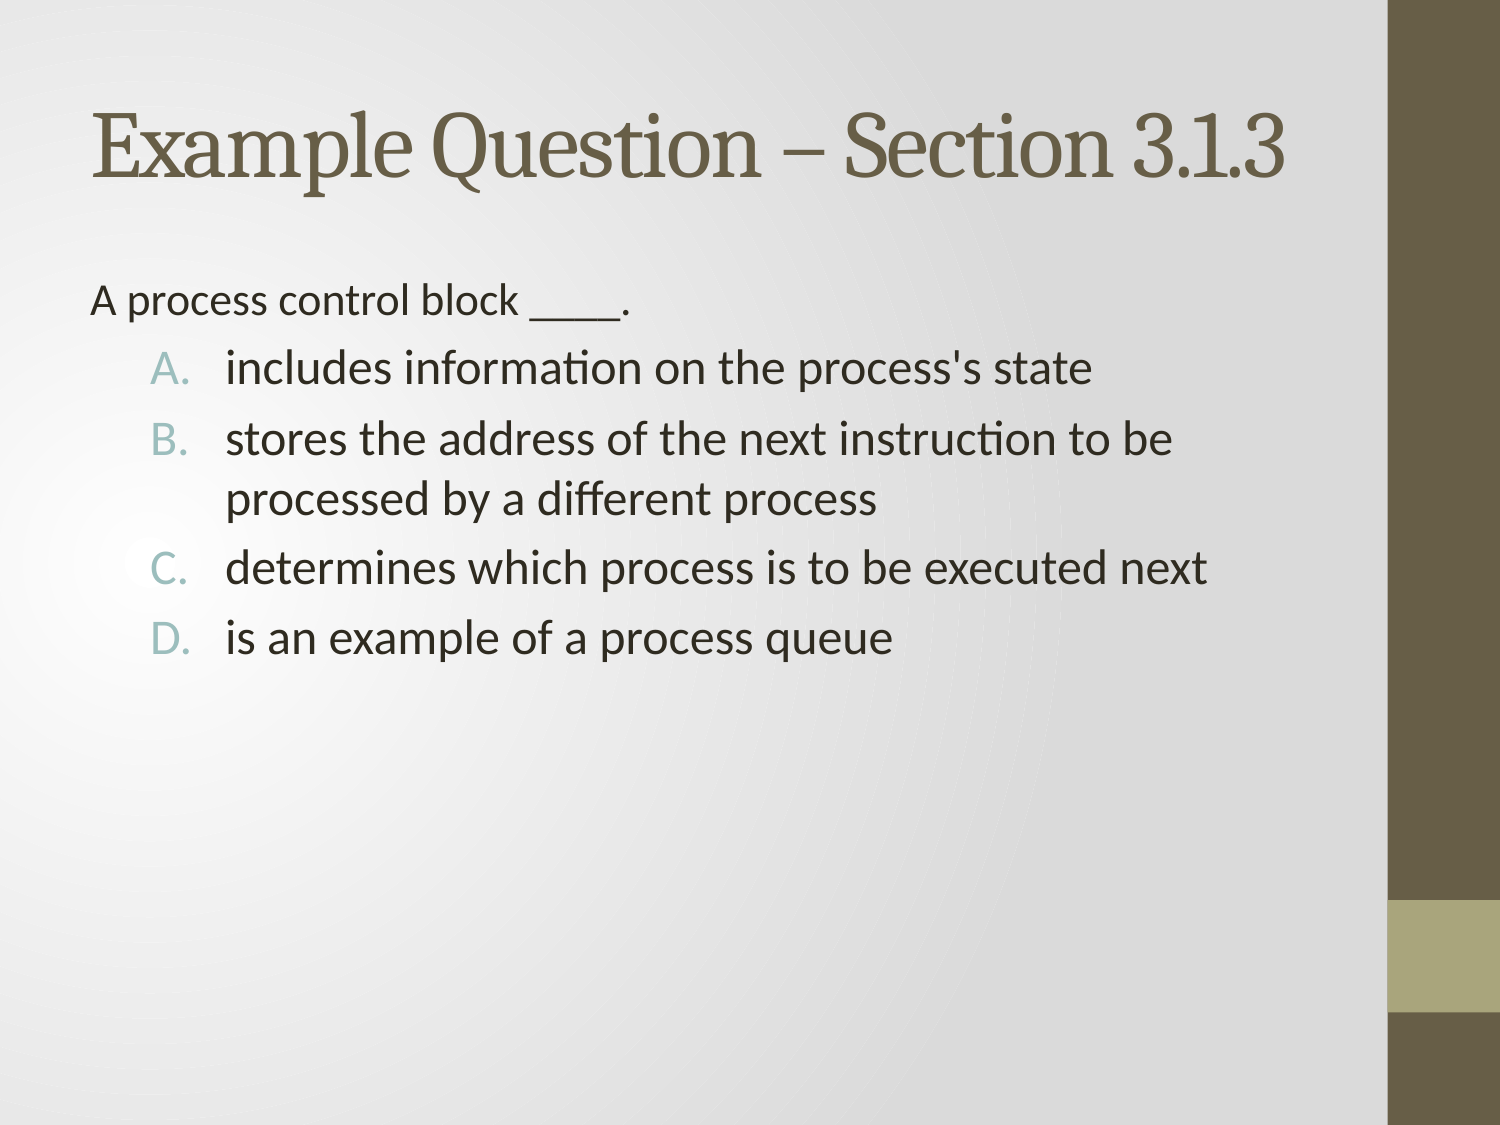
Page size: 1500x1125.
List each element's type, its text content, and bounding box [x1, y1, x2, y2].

title Example Question – Section 3.1.3 [75, 45, 1325, 233]
list A process control block ____. includes information on the process's state stores the address of the next instruction to be processed by a different process determines which process is to be executed next is an example of a process queue [75, 262, 1338, 1062]
